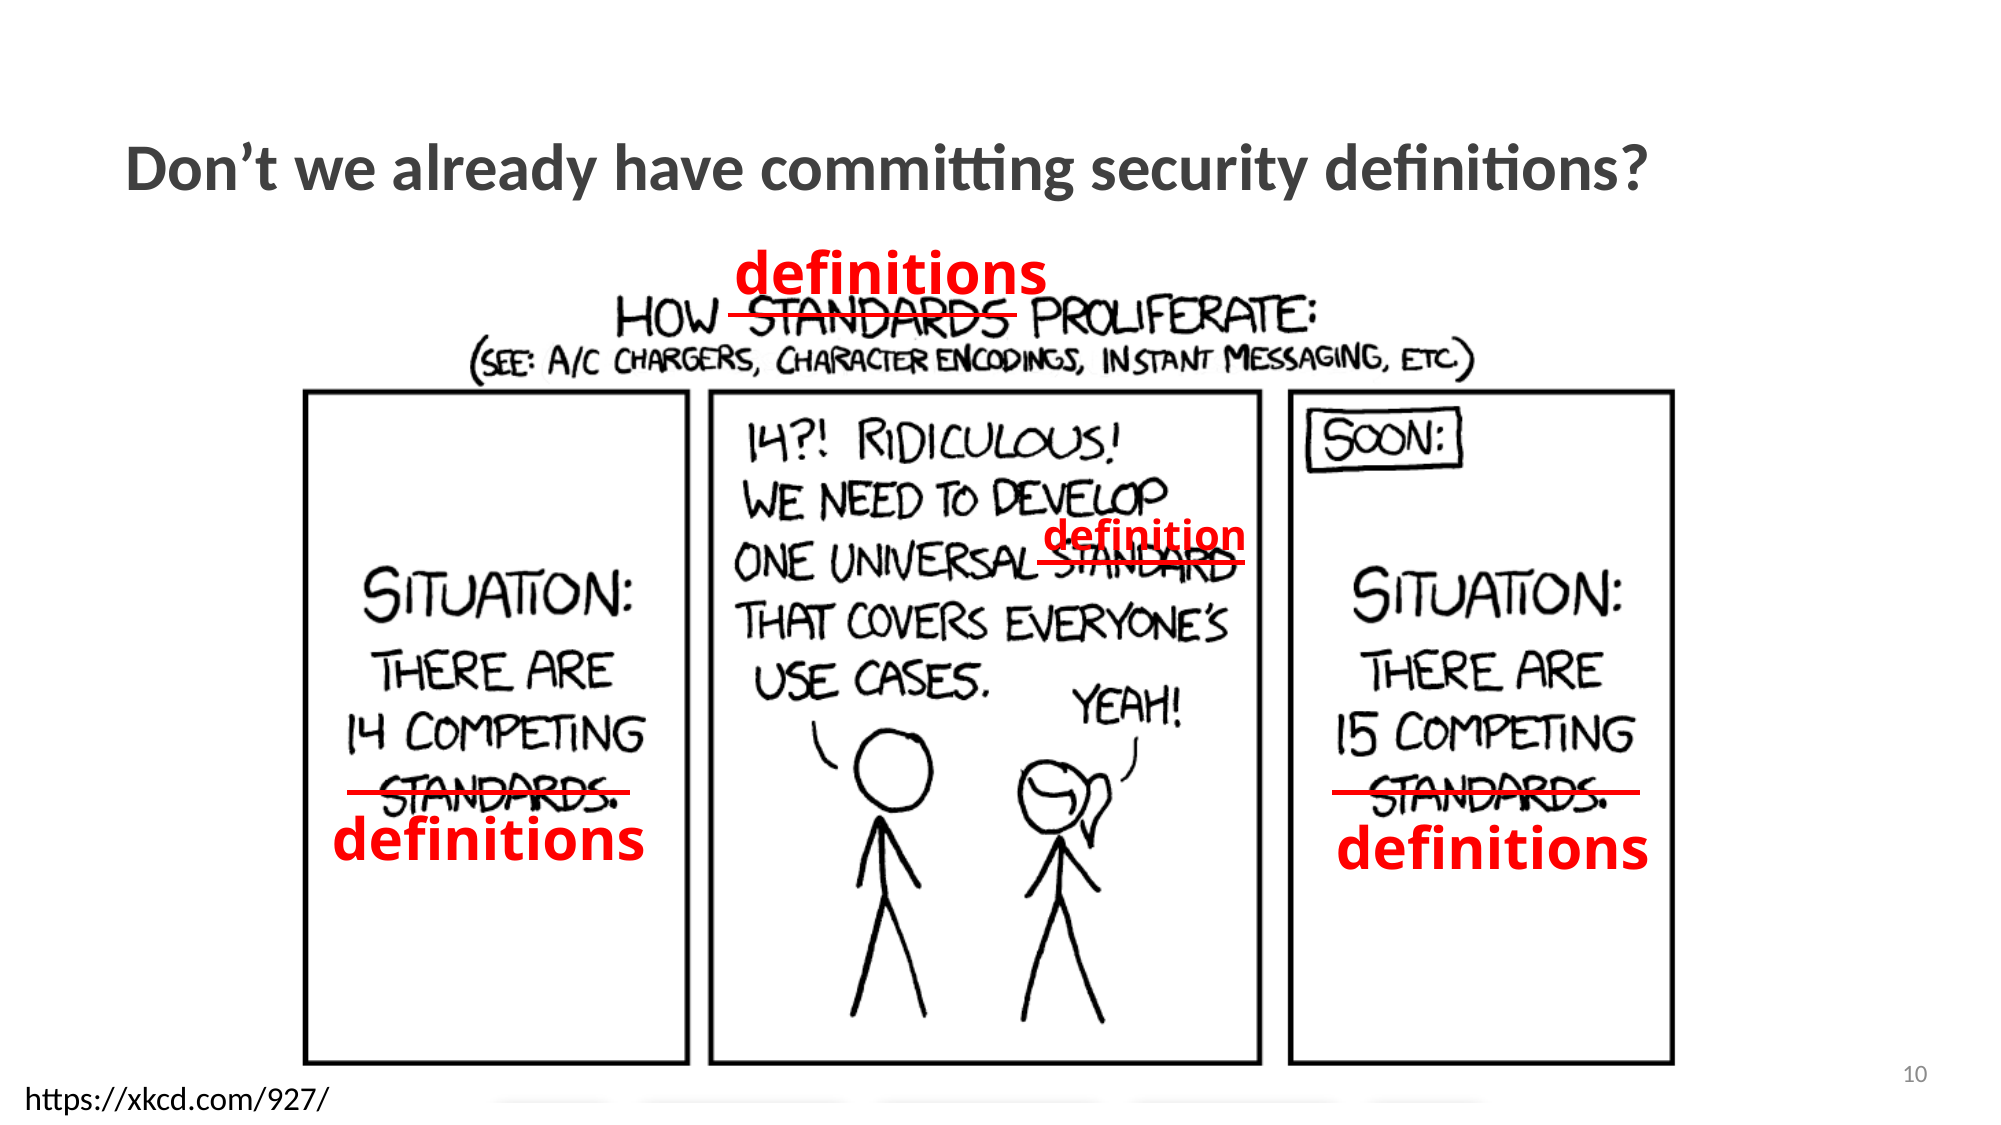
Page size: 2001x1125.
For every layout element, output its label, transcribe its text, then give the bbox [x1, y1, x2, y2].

text_box https://xkcd.com/927/ [9, 1069, 508, 1125]
slide_number 10 [1778, 1042, 1943, 1103]
picture [222, 273, 1778, 1103]
text_box definitions [705, 229, 1077, 273]
title Don’t we already have committing security definitions? [110, 59, 1890, 278]
